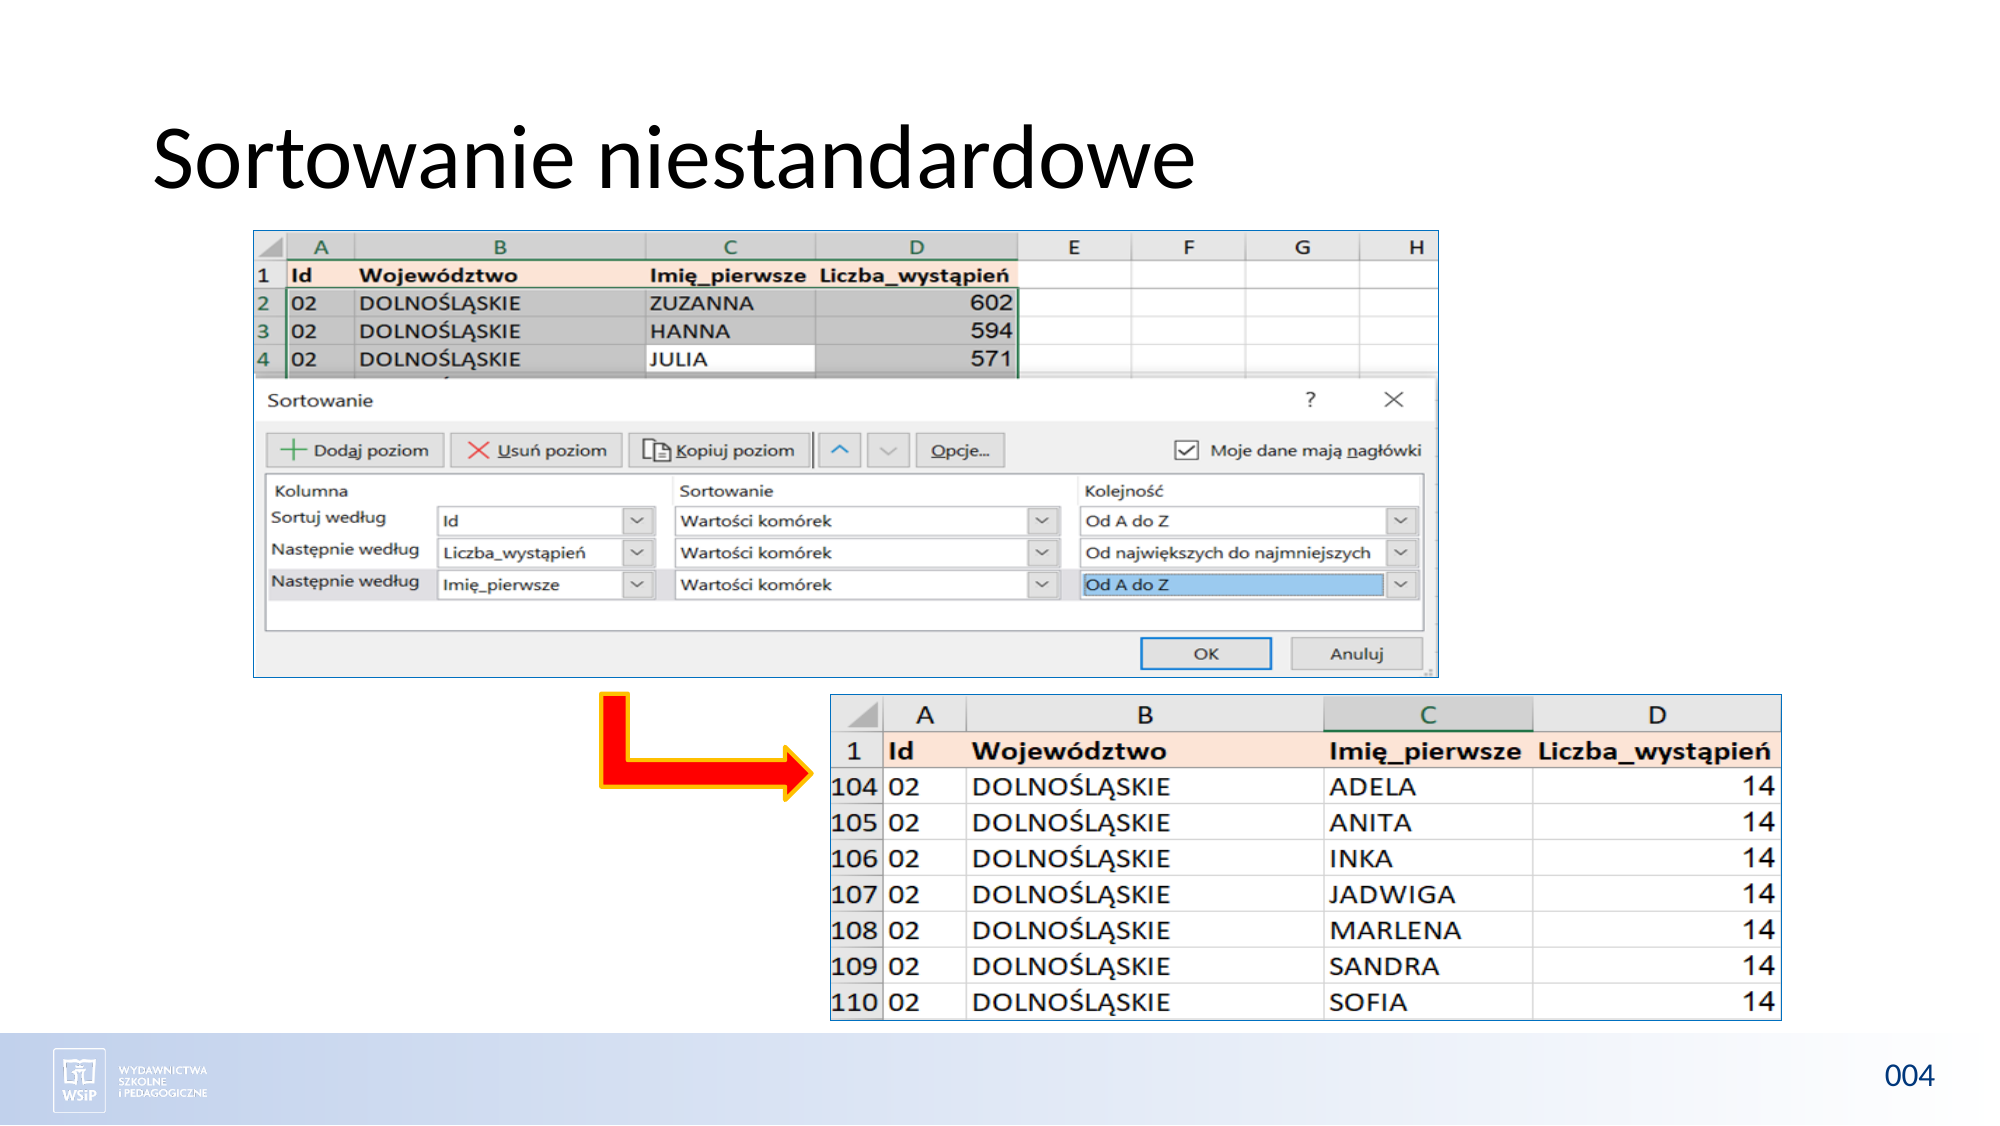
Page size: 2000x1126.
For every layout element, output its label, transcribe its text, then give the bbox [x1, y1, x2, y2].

text_box [599, 691, 814, 802]
text_box [0, 1031, 2000, 1126]
picture [53, 1047, 207, 1114]
text_box Sortowanie niestandardowe [137, 50, 1863, 268]
picture [252, 229, 1440, 678]
picture [830, 693, 1782, 1021]
text_box 004 [1870, 1045, 1951, 1101]
